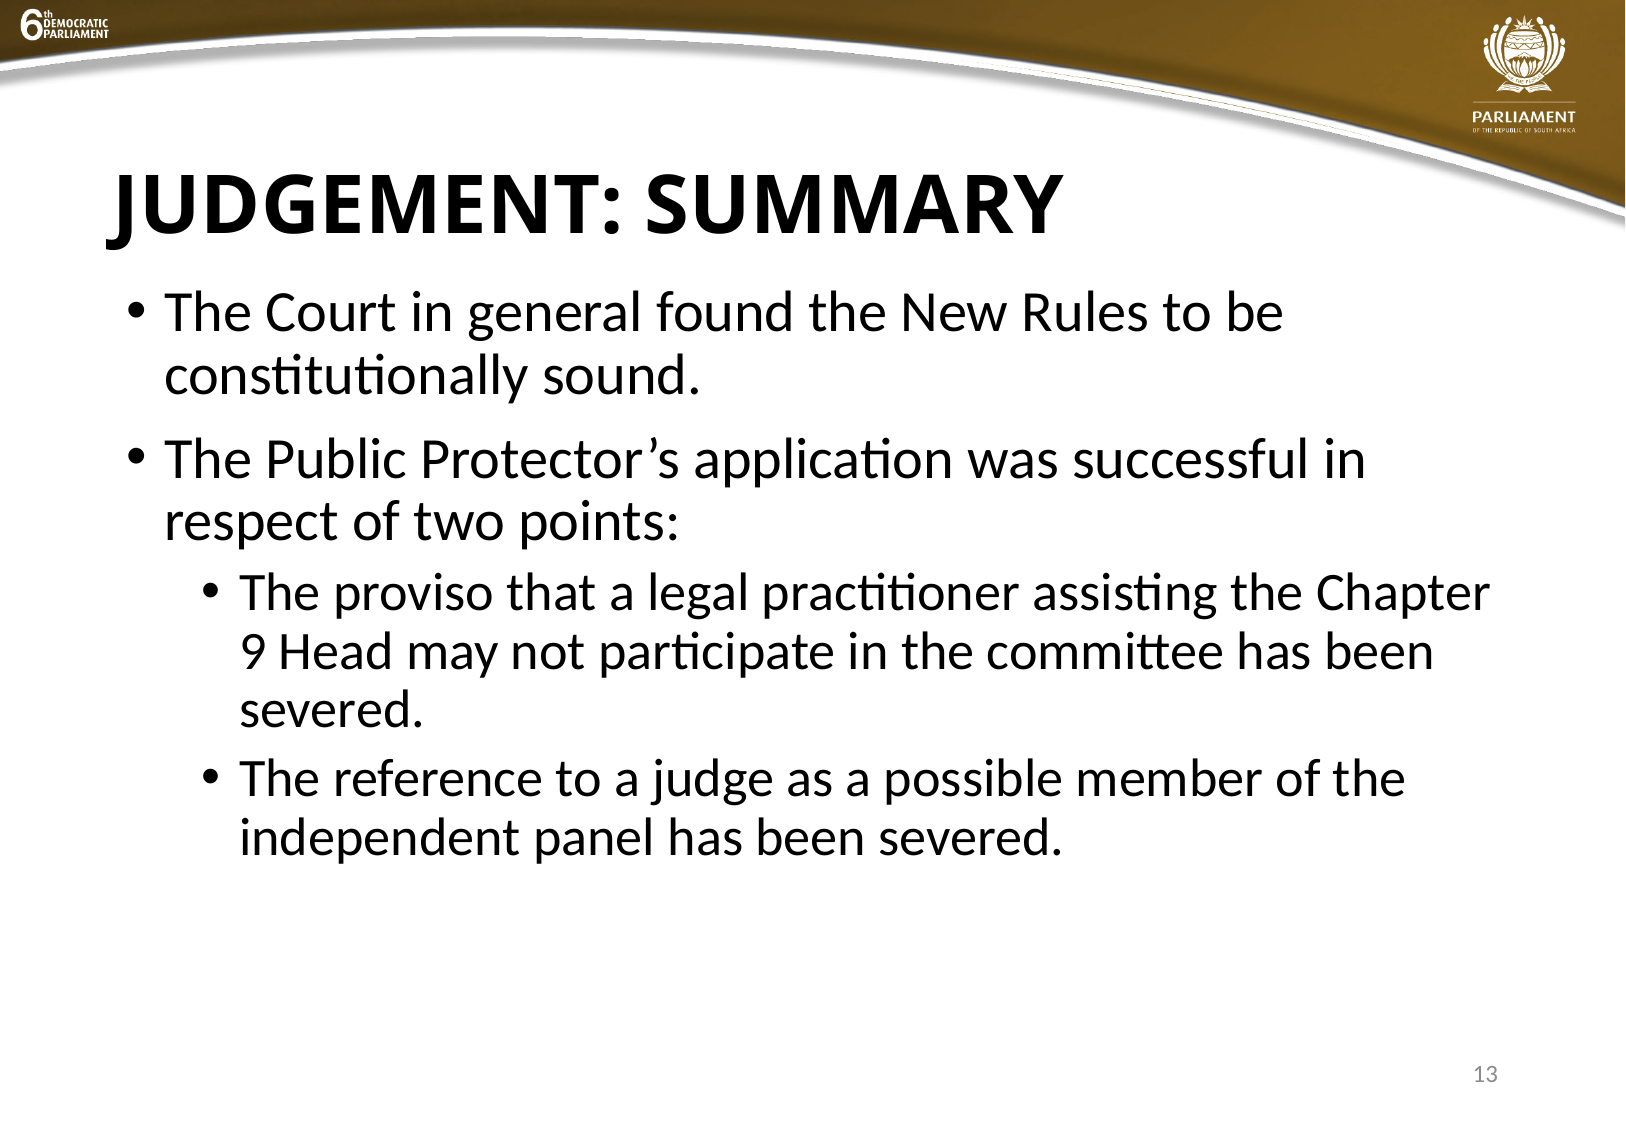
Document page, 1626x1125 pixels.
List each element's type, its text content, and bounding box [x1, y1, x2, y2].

title JUDGEMENT: SUMMARY [97, 110, 1625, 303]
slide_number 13 [1147, 1042, 1514, 1103]
list The Court in general found the New Rules to be constitutionally sound. The Public Protector’s application was successful in respect of two points: The proviso that a legal practitioner assisting the Chapter 9 Head may not participate in the committee has been severed. The reference to a judge as a possible member of the independent panel has been severed. [111, 273, 1514, 1043]
picture [0, 0, 1626, 1125]
